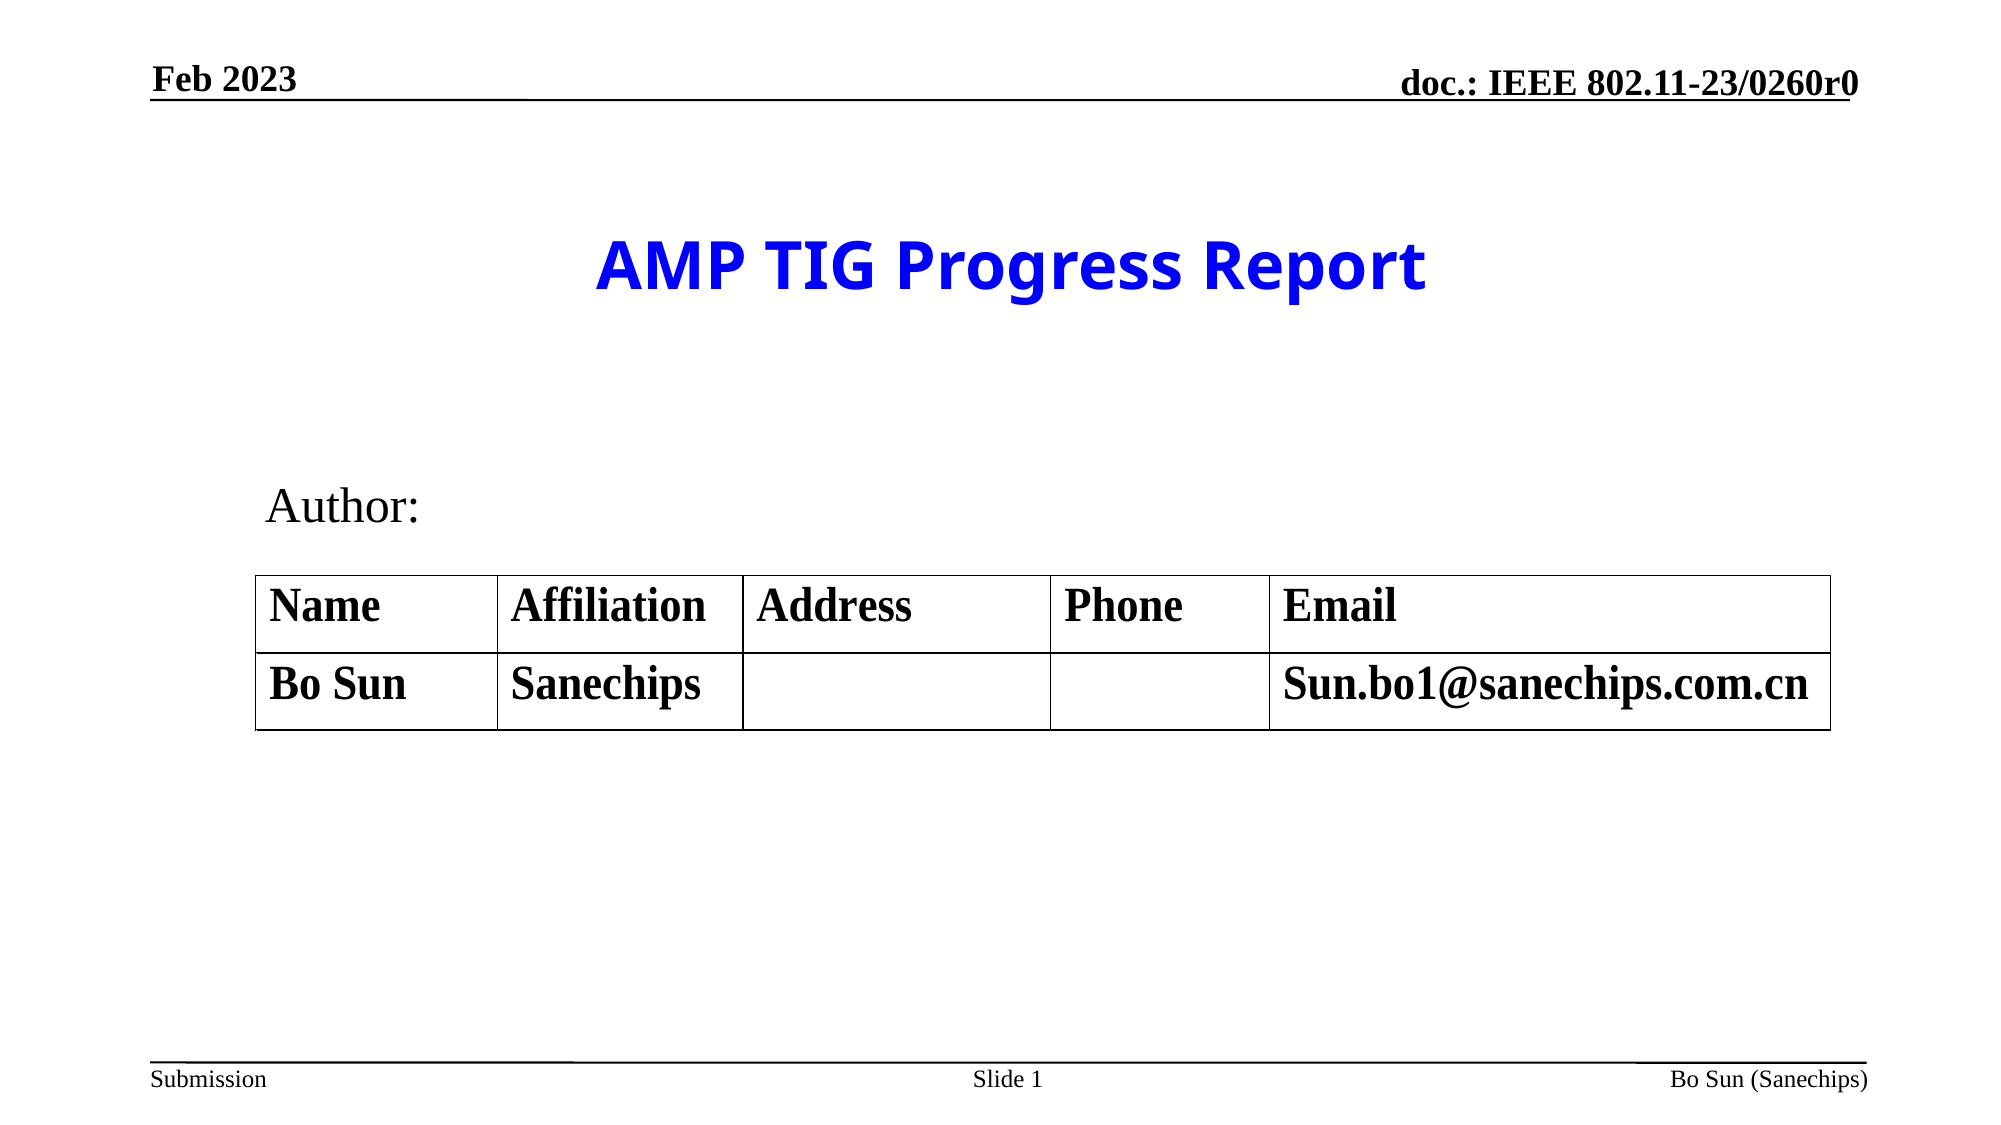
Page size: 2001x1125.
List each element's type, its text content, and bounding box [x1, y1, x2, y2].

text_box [237, 574, 1855, 794]
text_box Author: [237, 464, 475, 528]
footer Bo Sun (Sanechips) [1171, 1061, 1869, 1093]
title AMP TIG Progress Report [262, 112, 1763, 413]
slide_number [152, 54, 563, 100]
slide_number Slide 1 [949, 1061, 1067, 1123]
